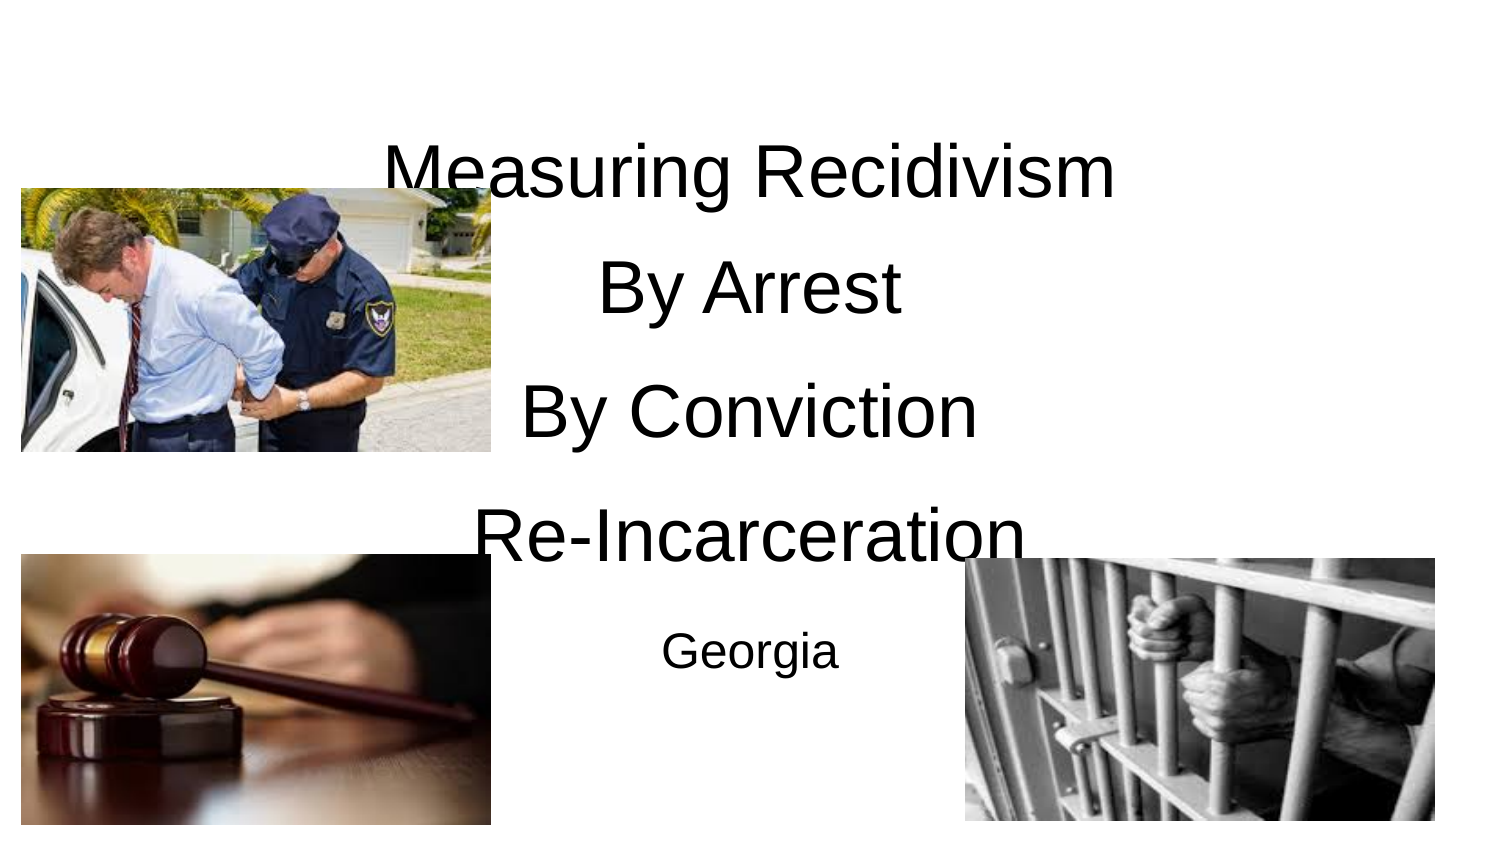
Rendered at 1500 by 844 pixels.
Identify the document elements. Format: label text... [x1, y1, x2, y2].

list By Arrest By Conviction Re-Incarceration Georgia [51, 189, 1449, 750]
picture [965, 557, 1435, 821]
picture [21, 553, 491, 825]
picture [21, 188, 491, 452]
title Measuring Recidivism [51, 72, 1449, 167]
